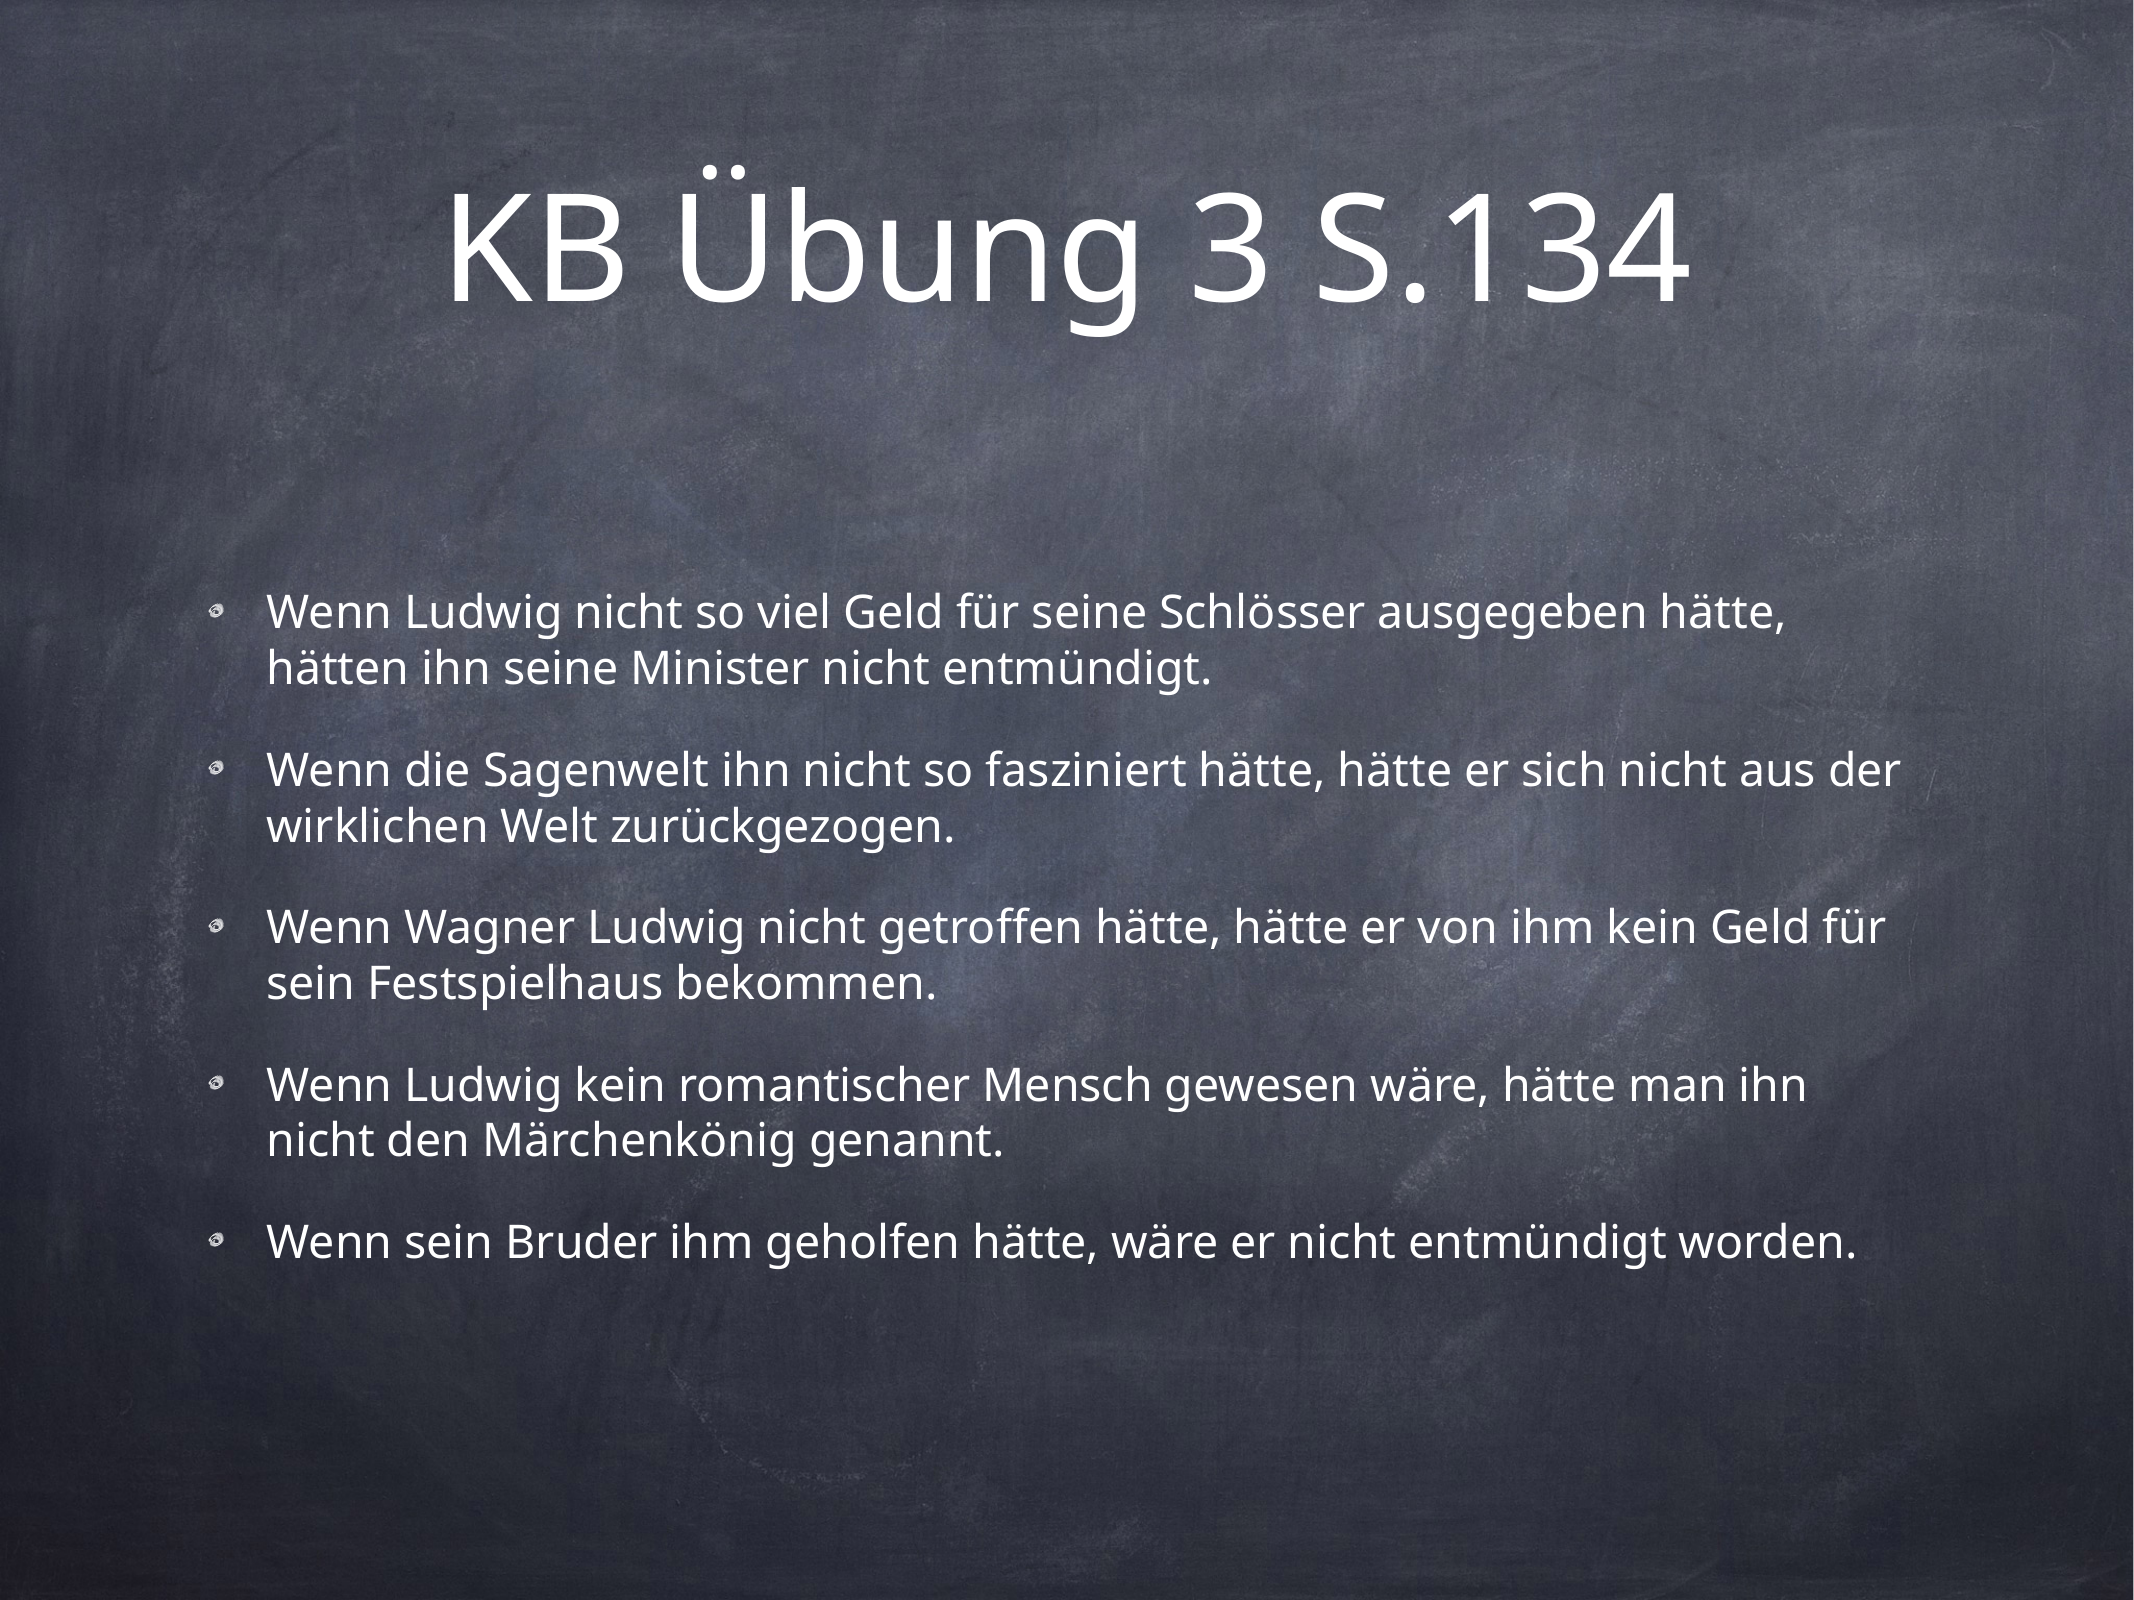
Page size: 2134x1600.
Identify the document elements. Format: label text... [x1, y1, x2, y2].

title KB Übung 3 S.134 [207, 32, 1926, 451]
list Wenn Ludwig nicht so viel Geld für seine Schlösser ausgegeben hätte, hätten ihn seine Minister nicht entmündigt. Wenn die Sagenwelt ihn nicht so fasziniert hätte, hätte er sich nicht aus der wirklichen Welt zurückgezogen. Wenn Wagner Ludwig nicht getroffen hätte, hätte er von ihm kein Geld für sein Festspielhaus bekommen. Wenn Ludwig kein romantischer Mensch gewesen wäre, hätte man ihn nicht den Märchenkönig genannt. Wenn sein Bruder ihm geholfen hätte, wäre er nicht entmündigt worden. [207, 453, 1926, 1397]
picture [0, 0, 2134, 1600]
